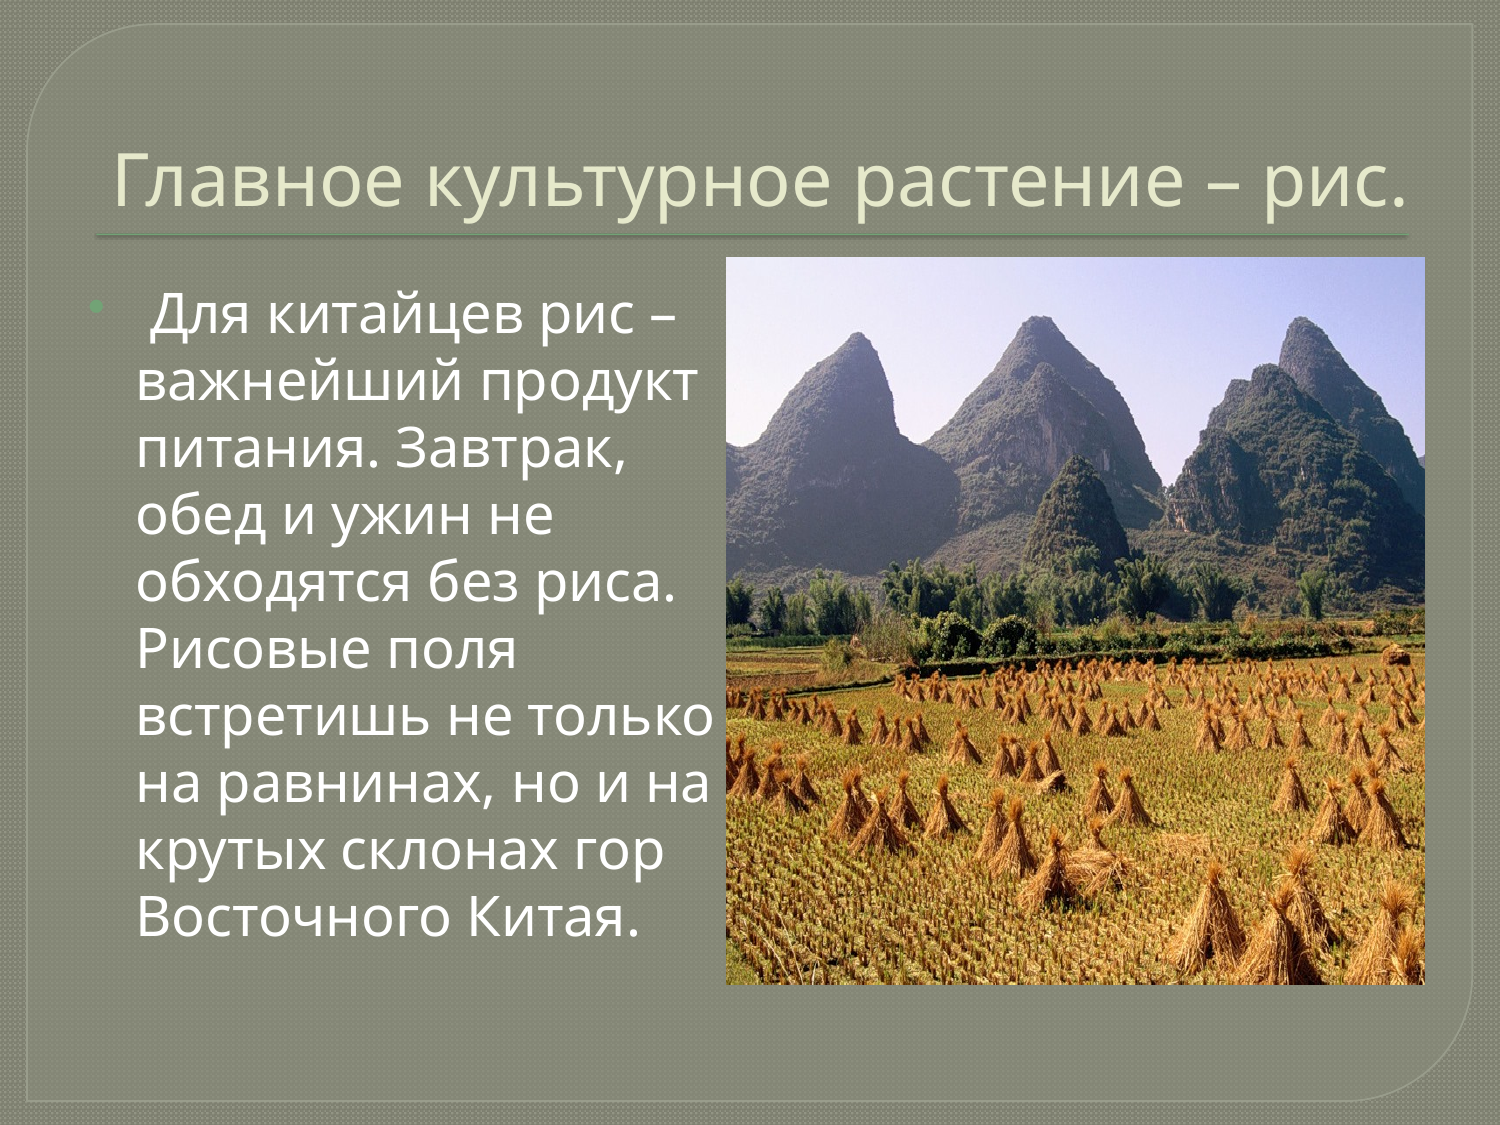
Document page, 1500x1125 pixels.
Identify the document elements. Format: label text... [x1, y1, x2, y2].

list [726, 257, 1426, 985]
title Главное культурное растение – рис. [75, 41, 1425, 230]
list Для китайцев рис – важнейший продукт питания. Завтрак, обед и ужин не обходятся без риса. Рисовые поля встретишь не только на равнинах, но и на крутых склонах гор Восточного Китая. [75, 270, 738, 1013]
